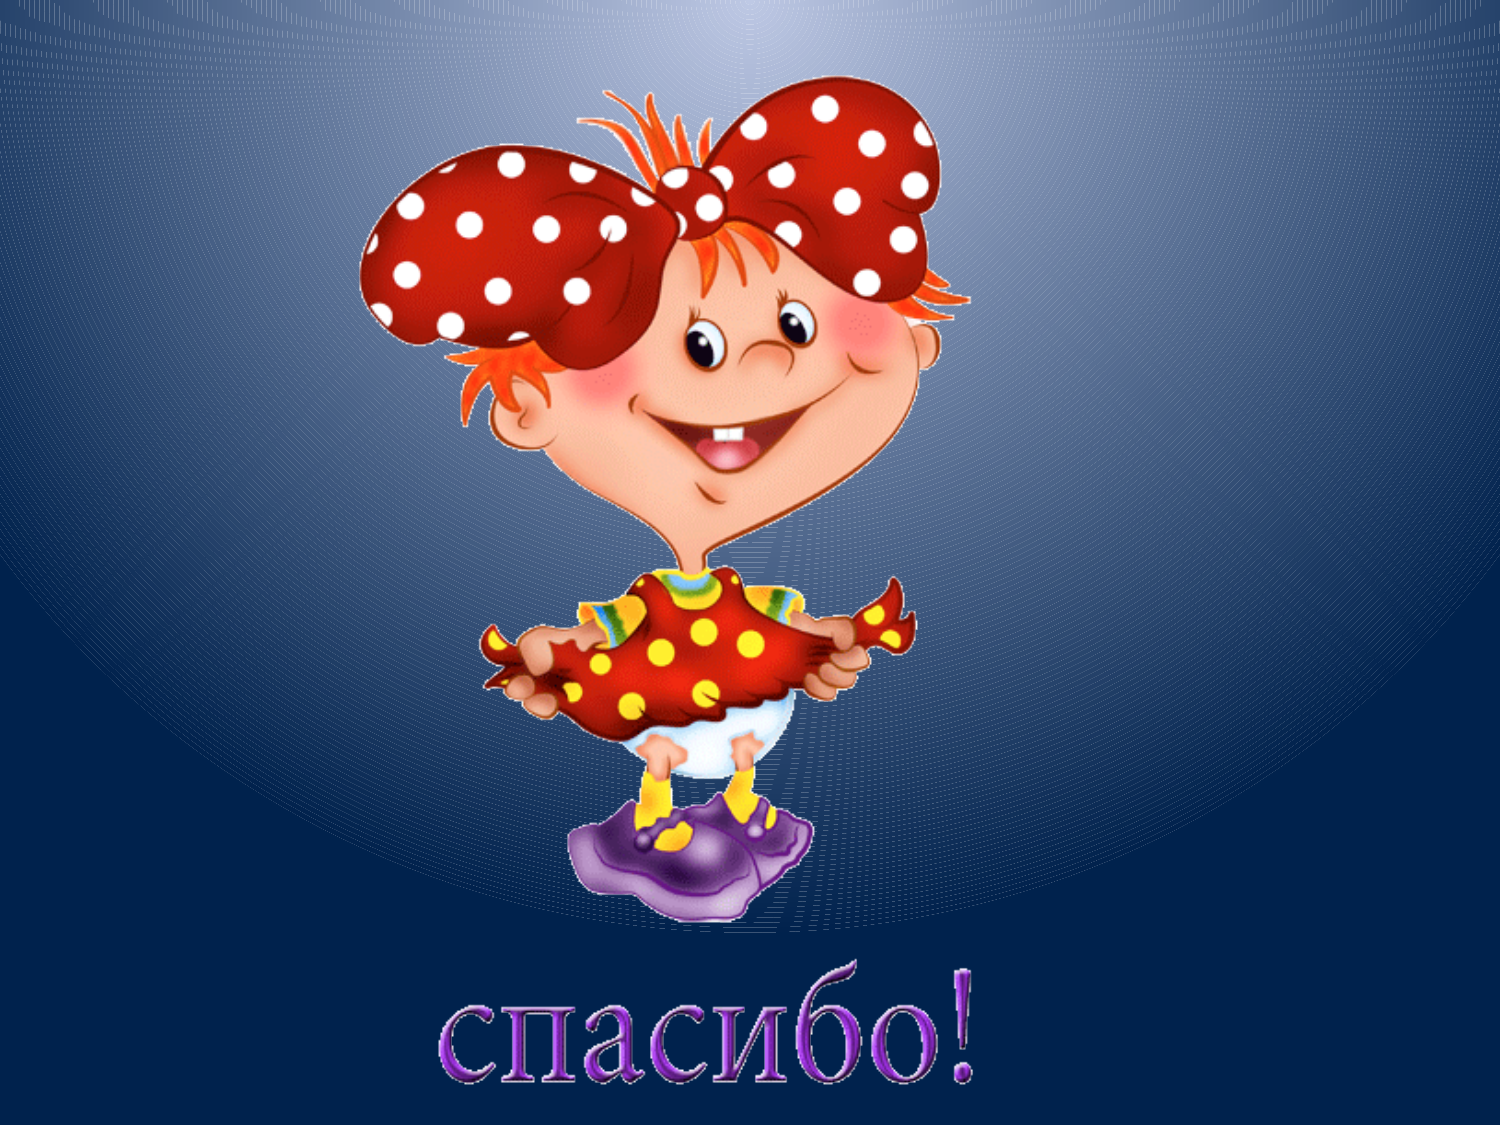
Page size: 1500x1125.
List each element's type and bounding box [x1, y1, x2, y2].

picture [336, 17, 1044, 1116]
